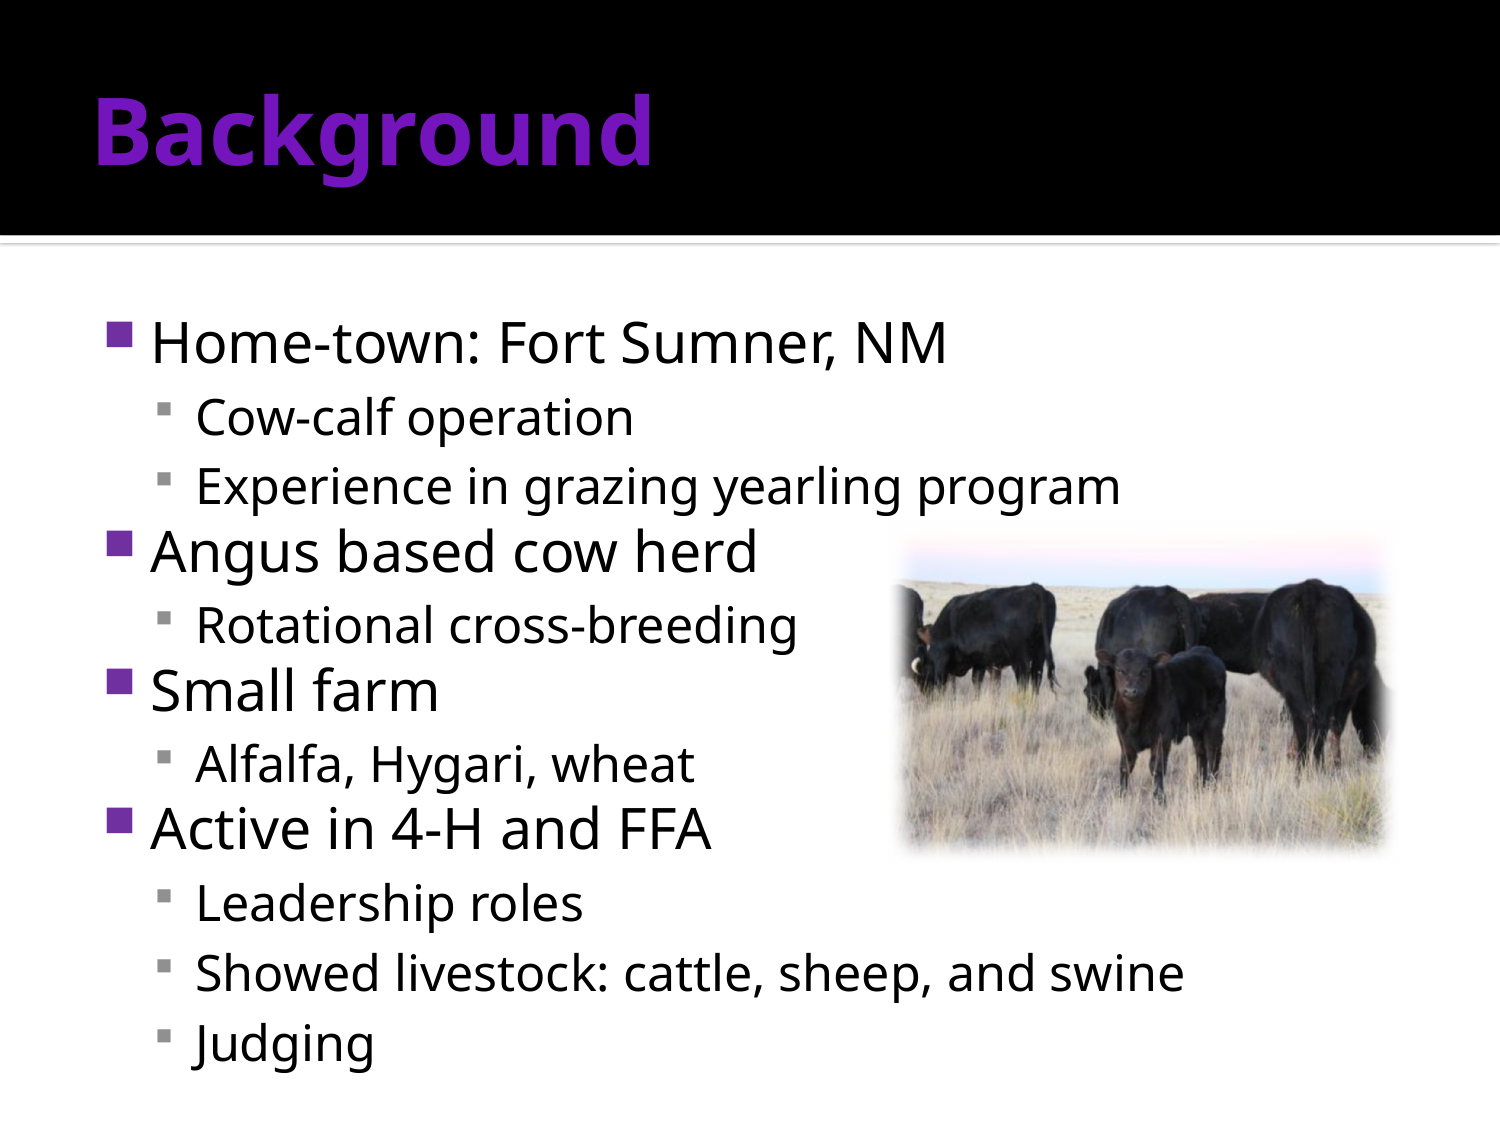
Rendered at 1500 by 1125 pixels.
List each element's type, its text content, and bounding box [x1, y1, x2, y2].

picture [887, 520, 1400, 863]
list Home-town: Fort Sumner, NM Cow-calf operation Experience in grazing yearling program Angus based cow herd Rotational cross-breeding Small farm Alfalfa, Hygari, wheat Active in 4-H and FFA Leadership roles Showed livestock: cattle, sheep, and swine Judging [75, 291, 1425, 1088]
title Background [75, 25, 1425, 231]
